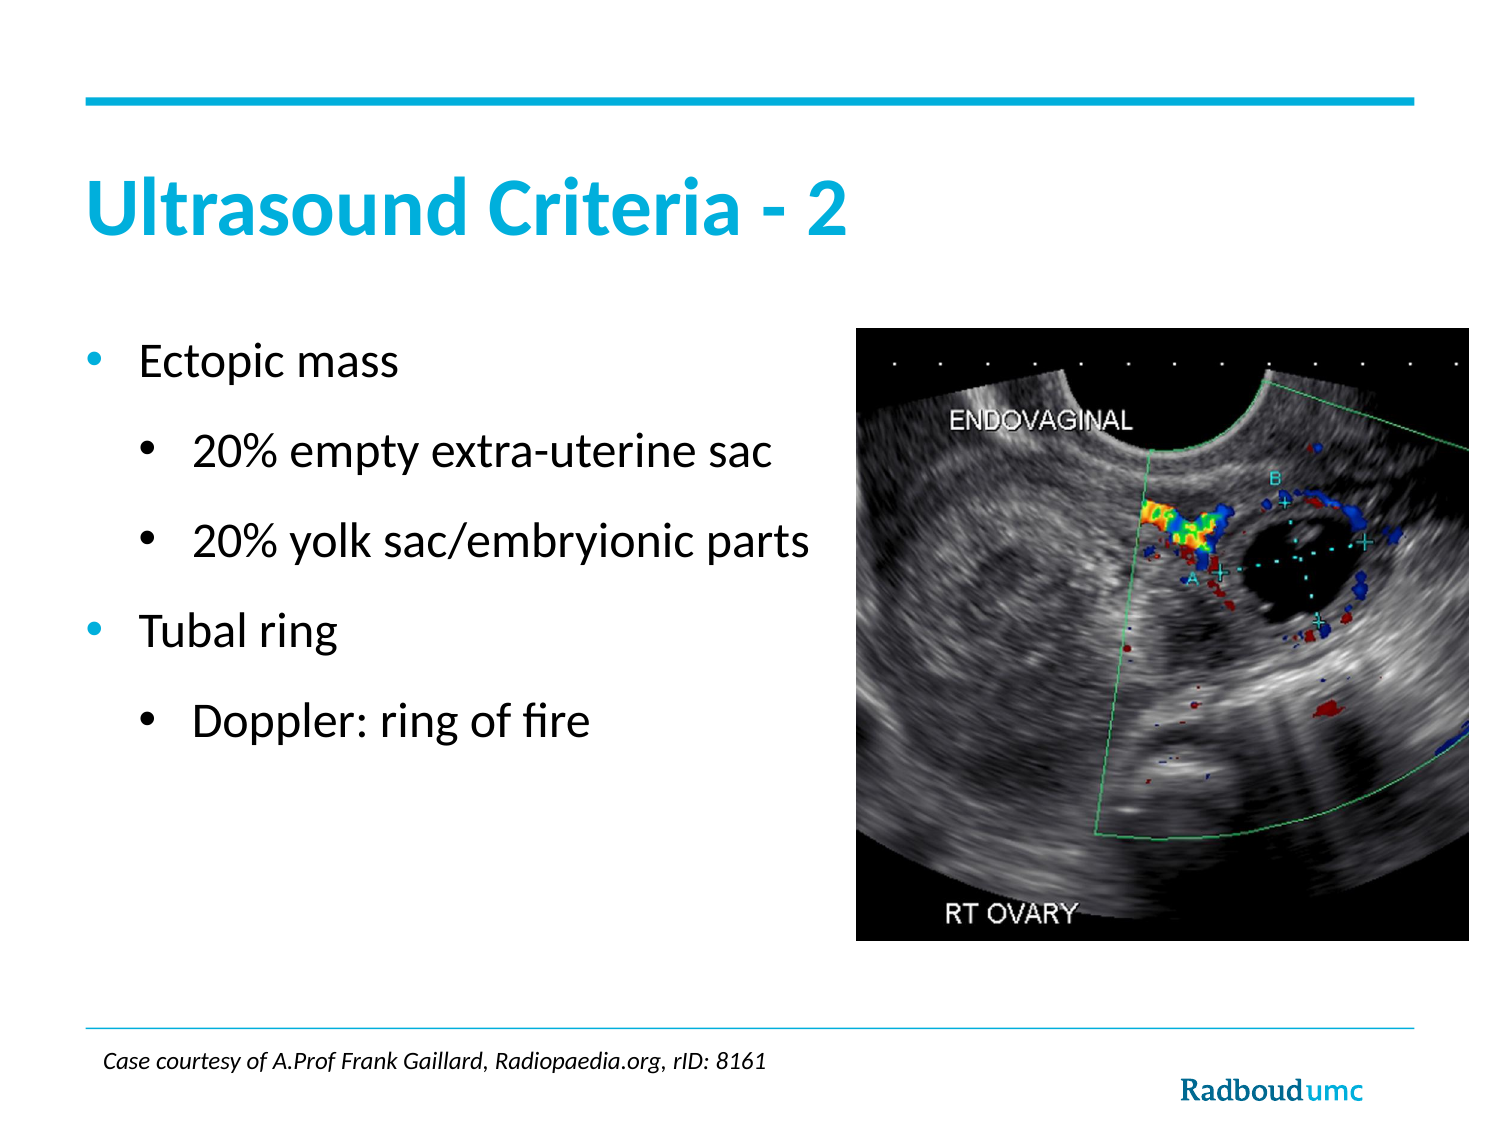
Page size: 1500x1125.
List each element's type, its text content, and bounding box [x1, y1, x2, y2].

title Ultrasound Criteria - 2 [85, 164, 1415, 253]
picture [855, 327, 1469, 941]
text_box Case courtesy of A.Prof Frank Gaillard, Radiopaedia.org, rID: 8161 [88, 1036, 839, 1082]
list Ectopic mass 20% empty extra-uterine sac 20% yolk sac/embryionic parts Tubal ring Doppler: ring of fire [85, 297, 1415, 975]
